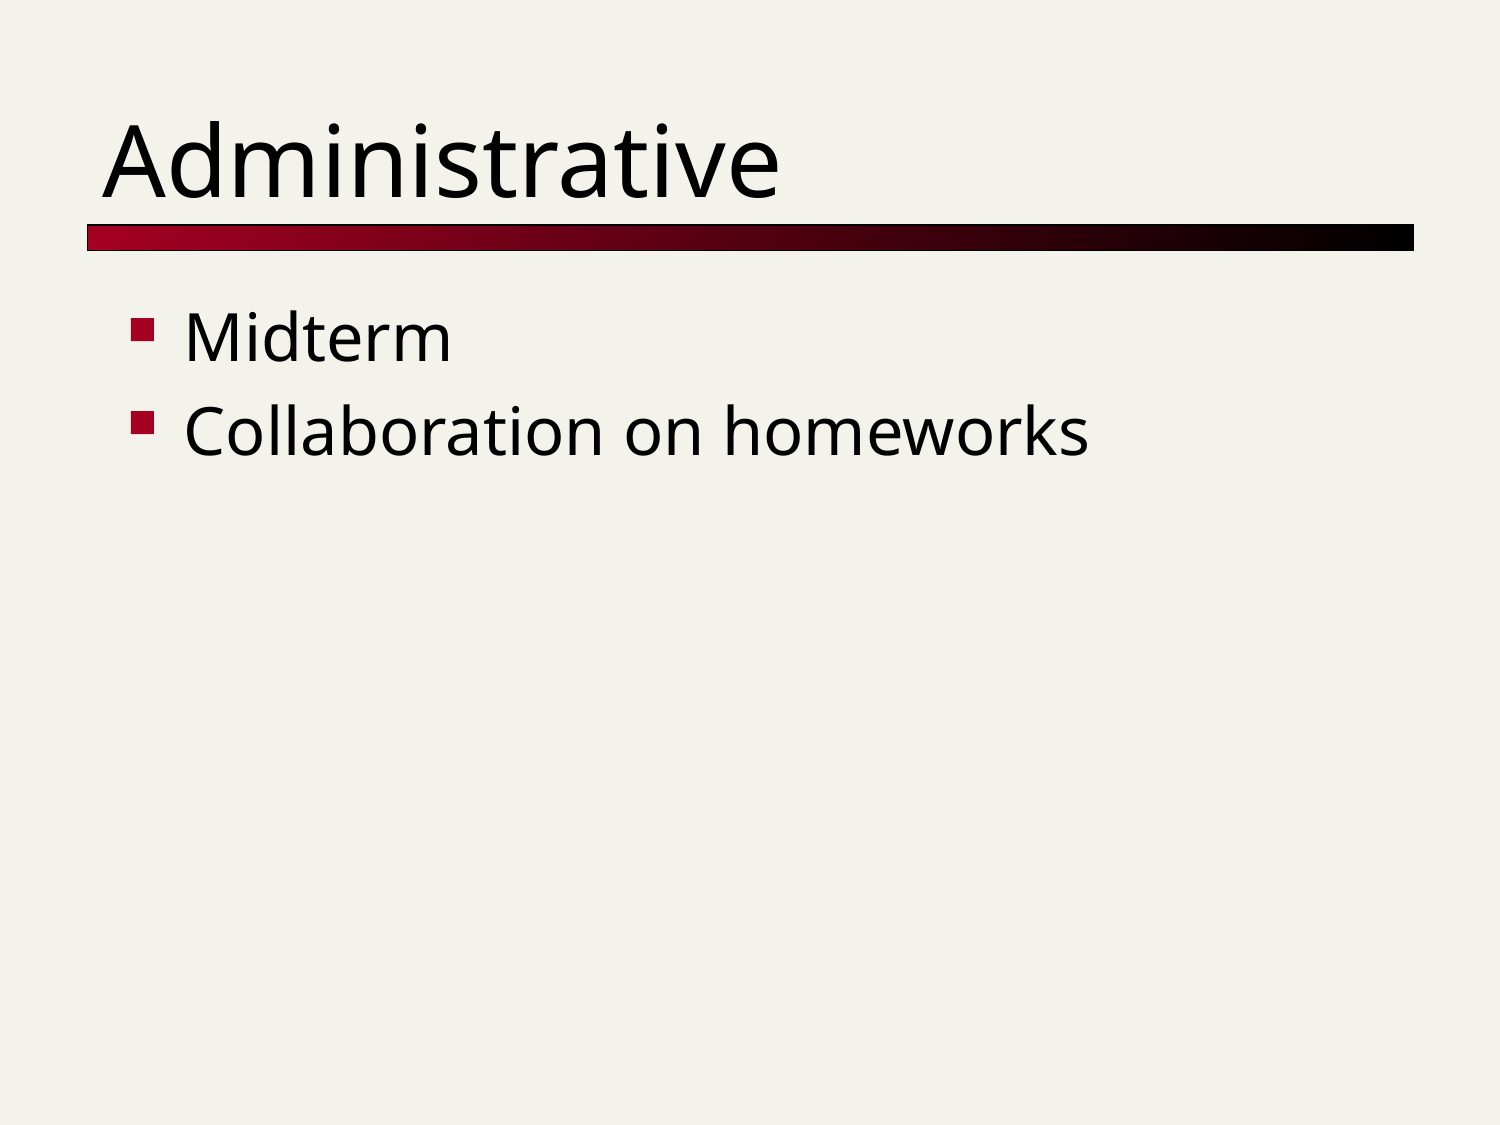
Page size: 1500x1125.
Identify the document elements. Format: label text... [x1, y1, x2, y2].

title Administrative [87, 62, 1413, 226]
list Midterm Collaboration on homeworks [112, 287, 1388, 1088]
